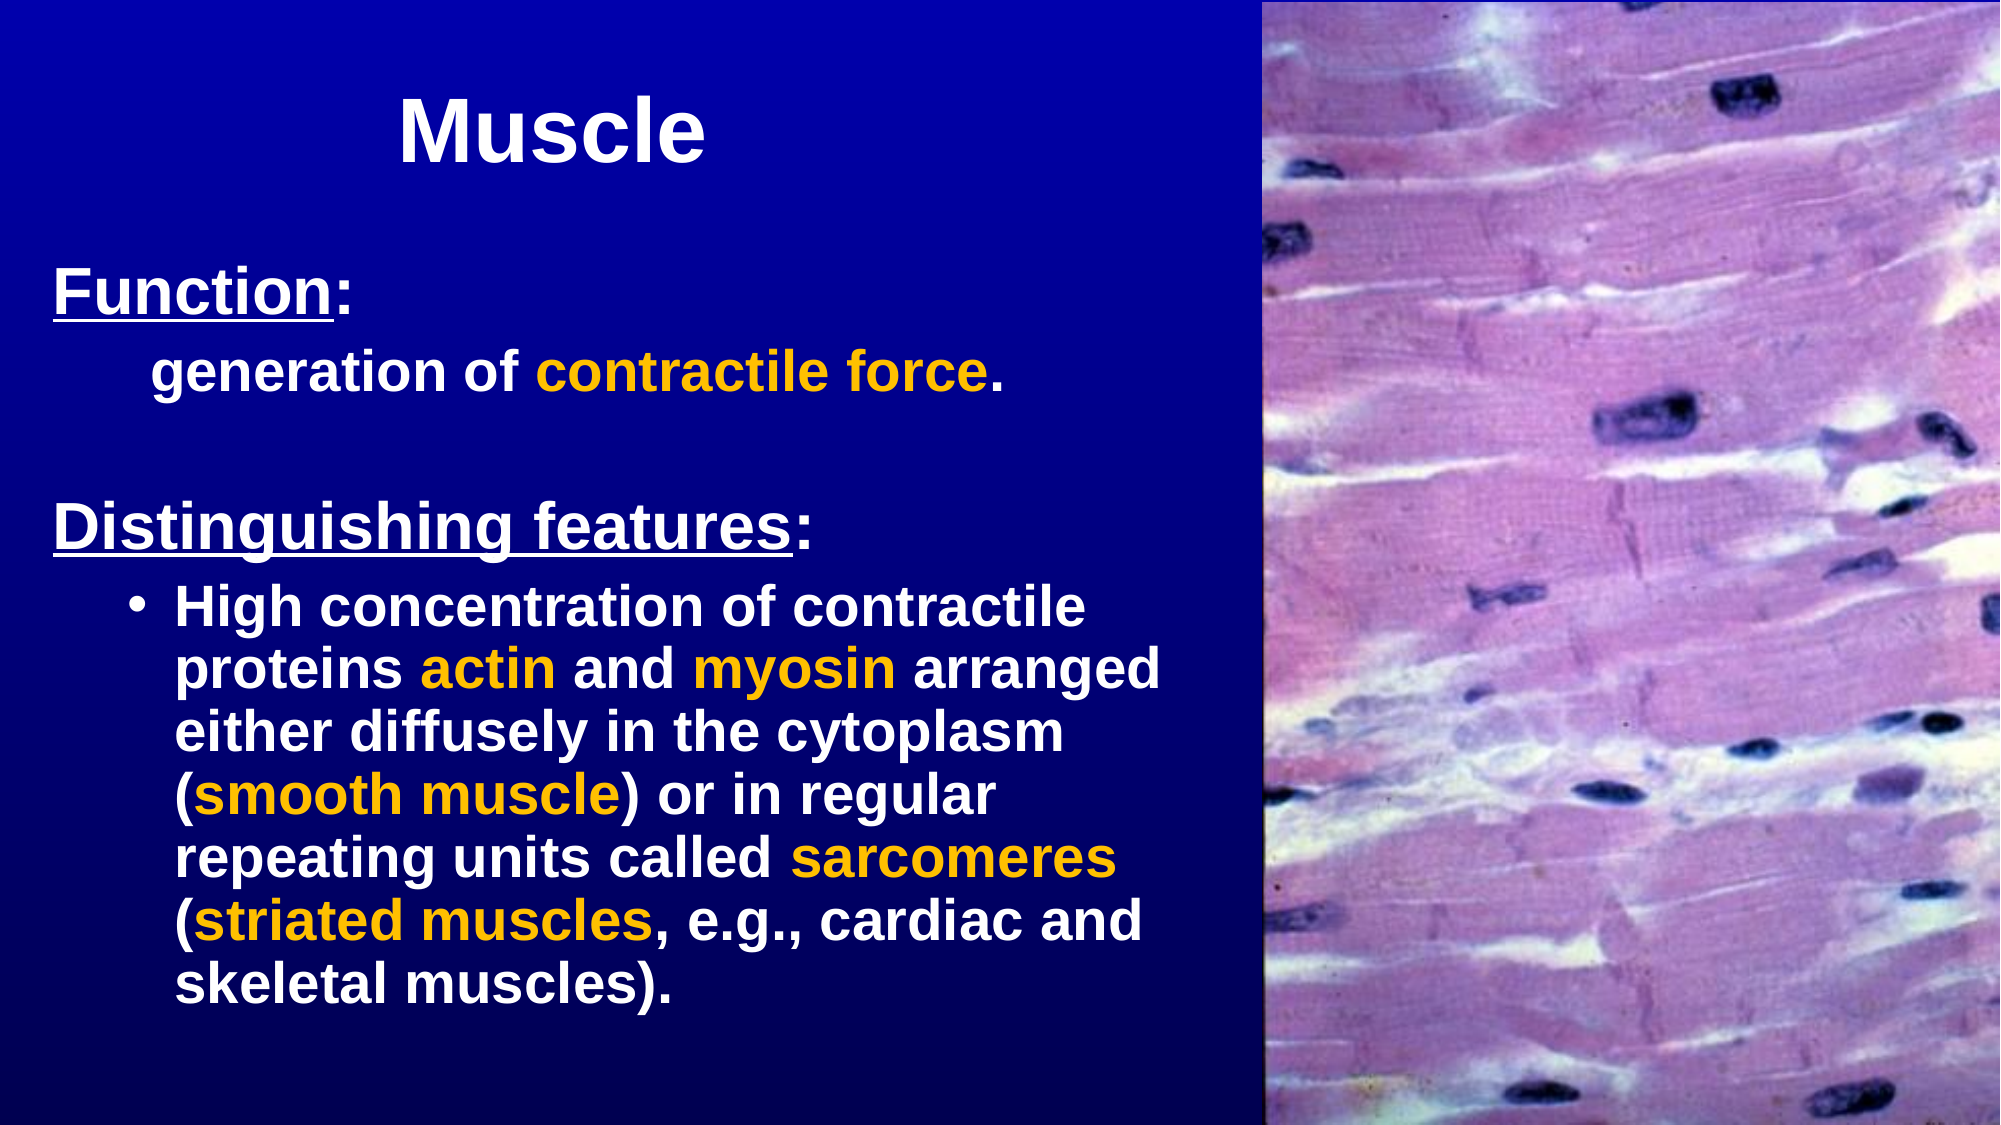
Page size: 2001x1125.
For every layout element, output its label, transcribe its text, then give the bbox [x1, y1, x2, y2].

list Function: generation of contractile force. Distinguishing features: High concentration of contractile proteins actin and myosin arranged either diffusely in the cytoplasm (smooth muscle) or in regular repeating units called sarcomeres (striated muscles, e.g., cardiac and skeletal muscles). [37, 249, 1257, 1125]
title Muscle [338, 32, 768, 220]
picture [1262, 2, 2000, 1125]
